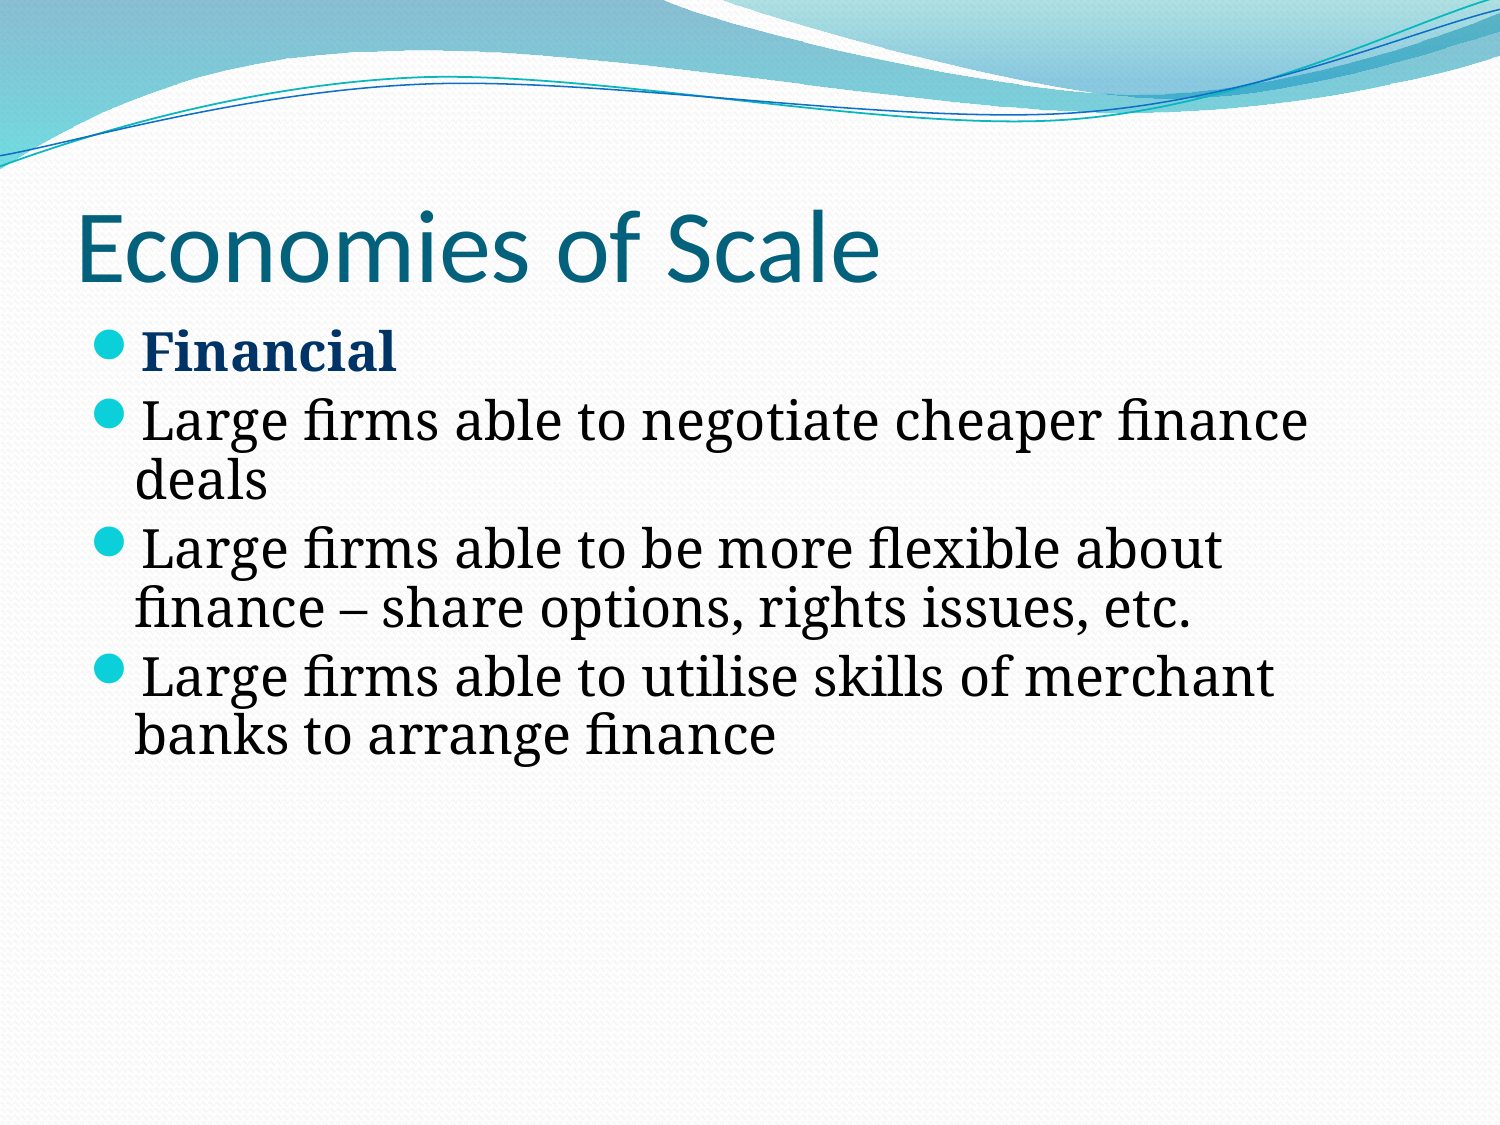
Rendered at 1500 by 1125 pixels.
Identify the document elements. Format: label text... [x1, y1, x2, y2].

title Economies of Scale [75, 115, 1425, 303]
list Financial Large firms able to negotiate cheaper finance deals Large firms able to be more flexible about finance – share options, rights issues, etc. Large firms able to utilise skills of merchant banks to arrange finance [75, 317, 1425, 1038]
